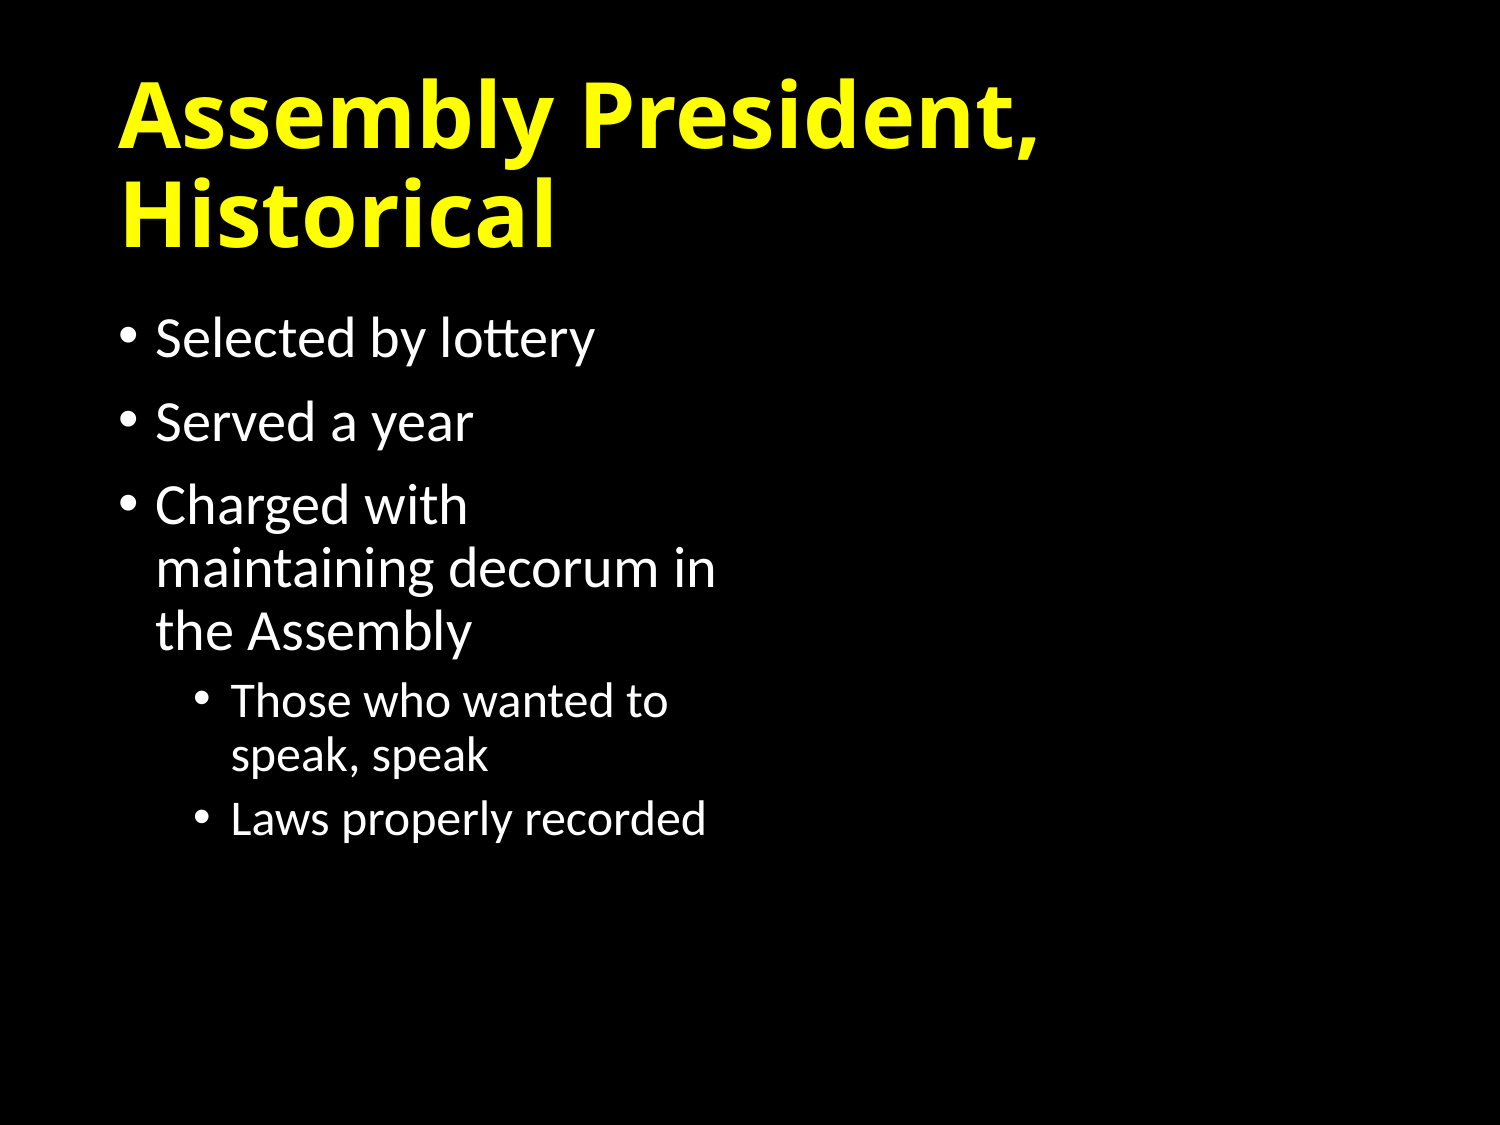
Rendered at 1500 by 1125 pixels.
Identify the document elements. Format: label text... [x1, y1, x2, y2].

title Assembly President, Historical [103, 59, 1397, 278]
list Selected by lottery Served a year Charged with maintaining decorum in the Assembly Those who wanted to speak, speak Laws properly recorded [103, 299, 741, 1014]
